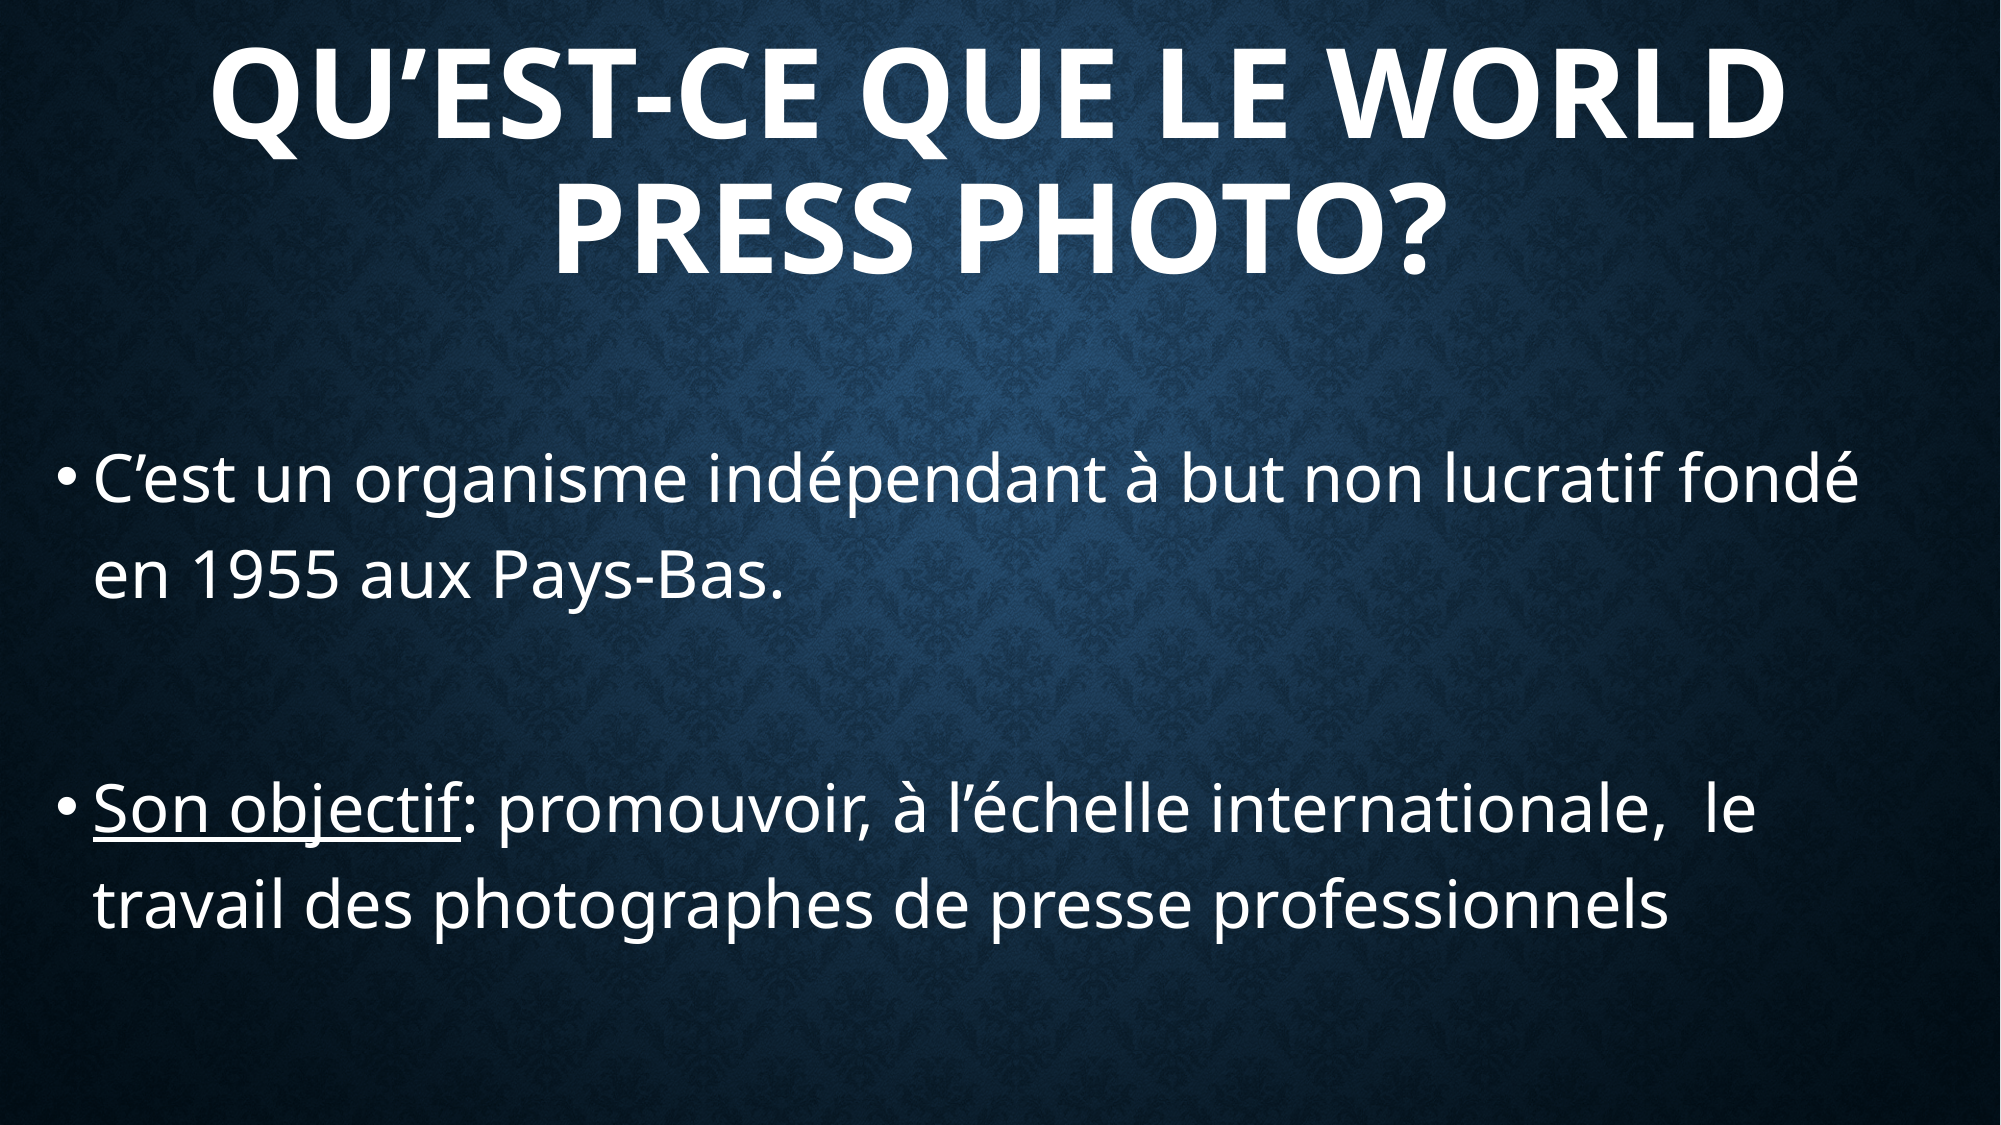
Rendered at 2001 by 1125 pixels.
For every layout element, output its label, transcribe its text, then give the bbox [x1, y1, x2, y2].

title Qu’est-ce que le World Press photo? [149, 47, 1849, 284]
list C’est un organisme indépendant à but non lucratif fondé en 1955 aux Pays-Bas. Son objectif: promouvoir, à l’échelle internationale, le travail des photographes de presse professionnels [40, 411, 1969, 950]
